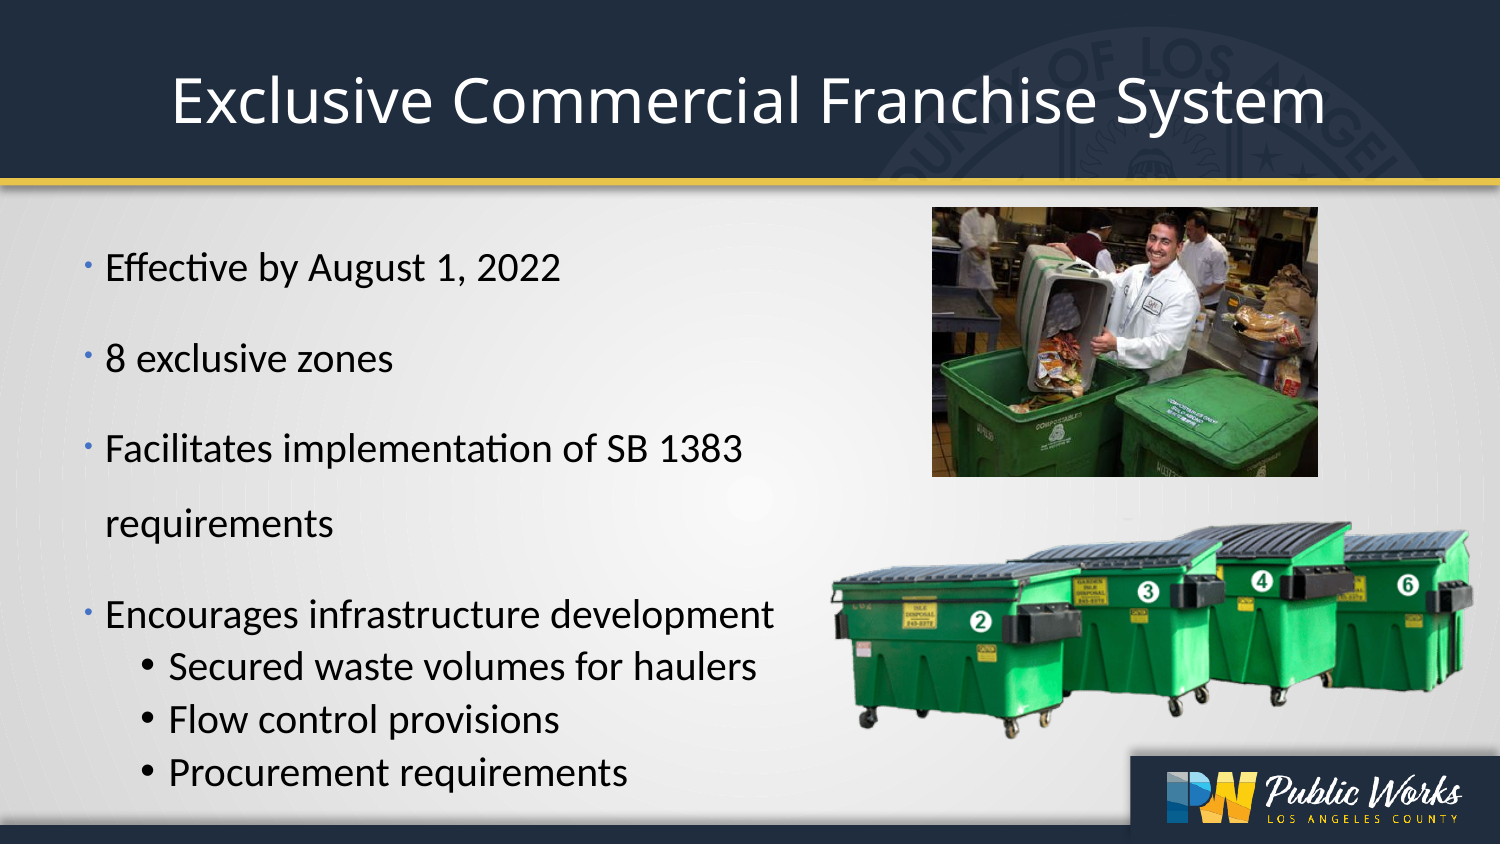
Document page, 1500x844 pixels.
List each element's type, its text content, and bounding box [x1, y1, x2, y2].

picture [825, 518, 1476, 740]
title Exclusive Commercial Franchise System [103, 44, 1397, 163]
list Effective by August 1, 2022 8 exclusive zones Facilitates implementation of SB 1383 requirements Encourages infrastructure development Secured waste volumes for haulers Flow control provisions Procurement requirements [69, 207, 812, 670]
picture [932, 207, 1318, 477]
